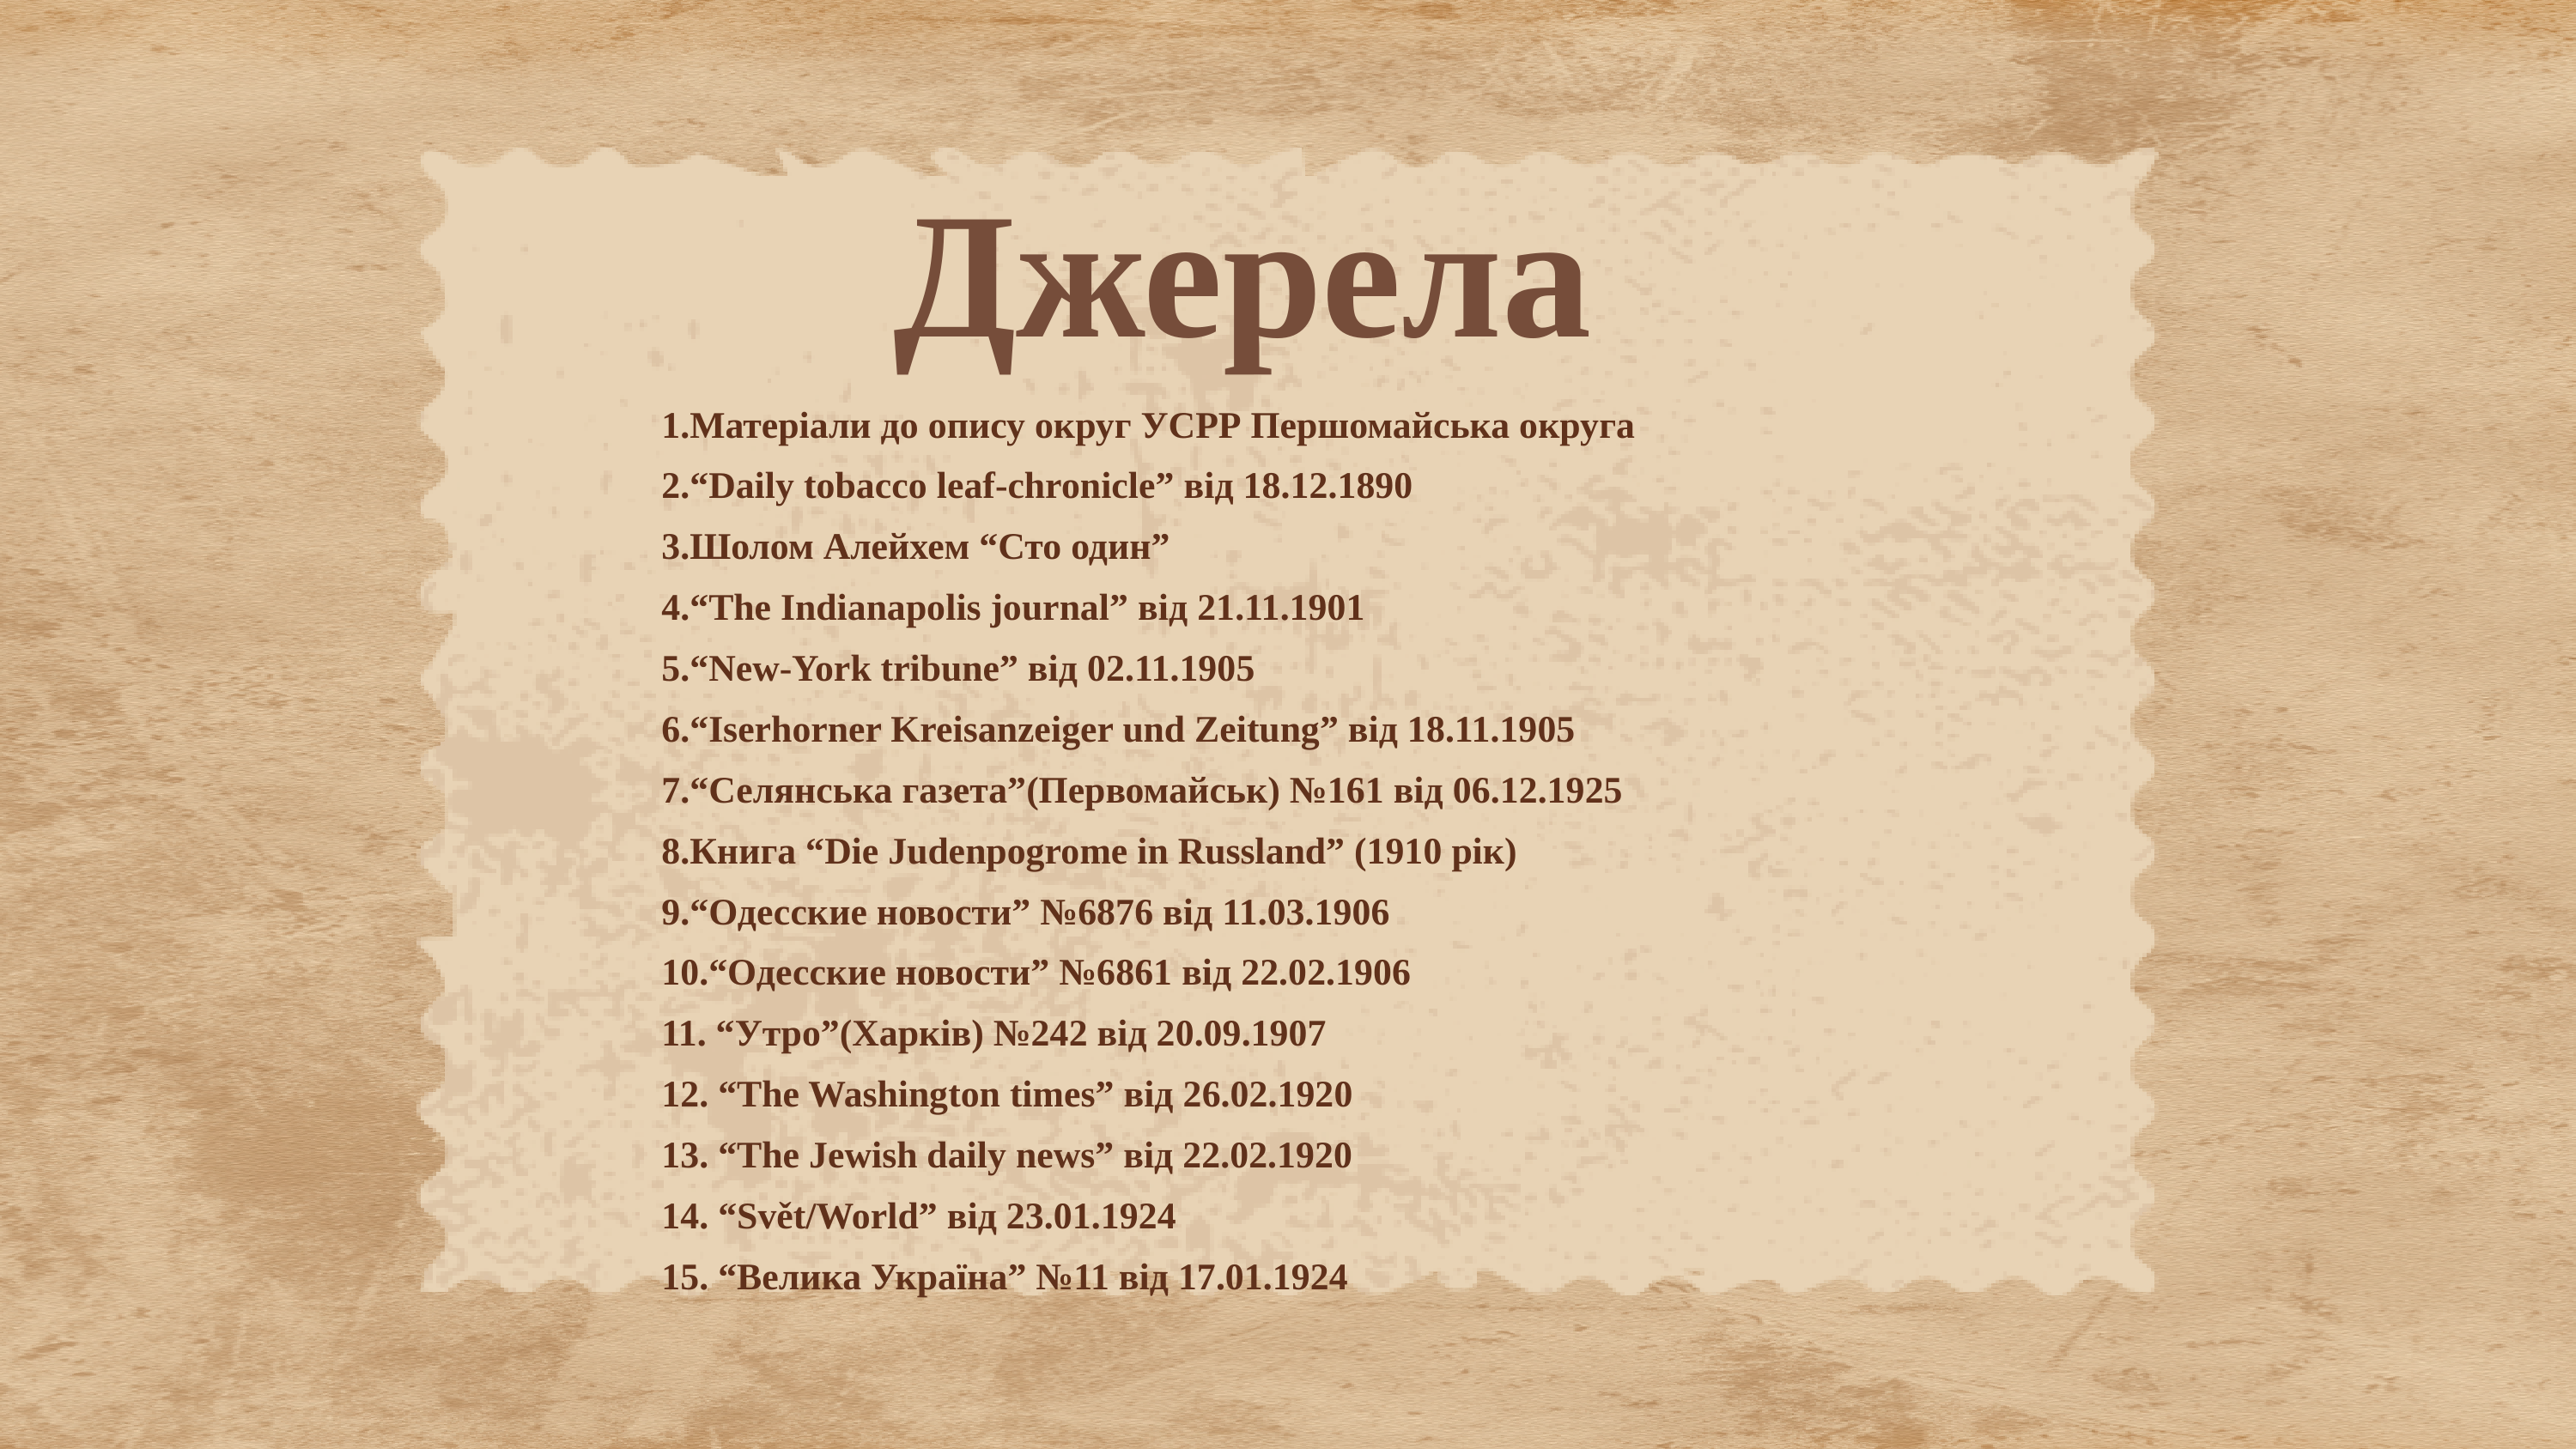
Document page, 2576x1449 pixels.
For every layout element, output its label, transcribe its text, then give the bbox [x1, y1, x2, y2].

text_box [0, 0, 2576, 1449]
text_box 1.Матеріали до опису округ УСРР Першомайська округа 2.“Daily tobacco leaf-chronicle” від 18.12.1890 3.Шолом Алейхем “Сто один” 4.“The Indianapolis journal” від 21.11.1901 5.“New-York tribune” від 02.11.1905 6.“Iserhorner Kreisanzeiger und Zeitung” від 18.11.1905 7.“Селянська газета”(Первомайськ) №161 від 06.12.1925 8.Книга “Die Judenpogrome in Russland” (1910 рік) 9.“Одесские новости” №6876 від 11.03.1906 10.“Одесские новости” №6861 від 22.02.1906 11. “Утро”(Харків) №242 від 20.09.1907 12. “The Washington times” від 26.02.1920 13. “The Jewish daily news” від 22.02.1920 14. “Svět/World” від 23.01.1924 15. “Велика Україна” №11 від 17.01.1924 [661, 384, 1915, 1364]
text_box [413, 144, 2163, 1304]
text_box Джерела [570, 189, 1915, 374]
